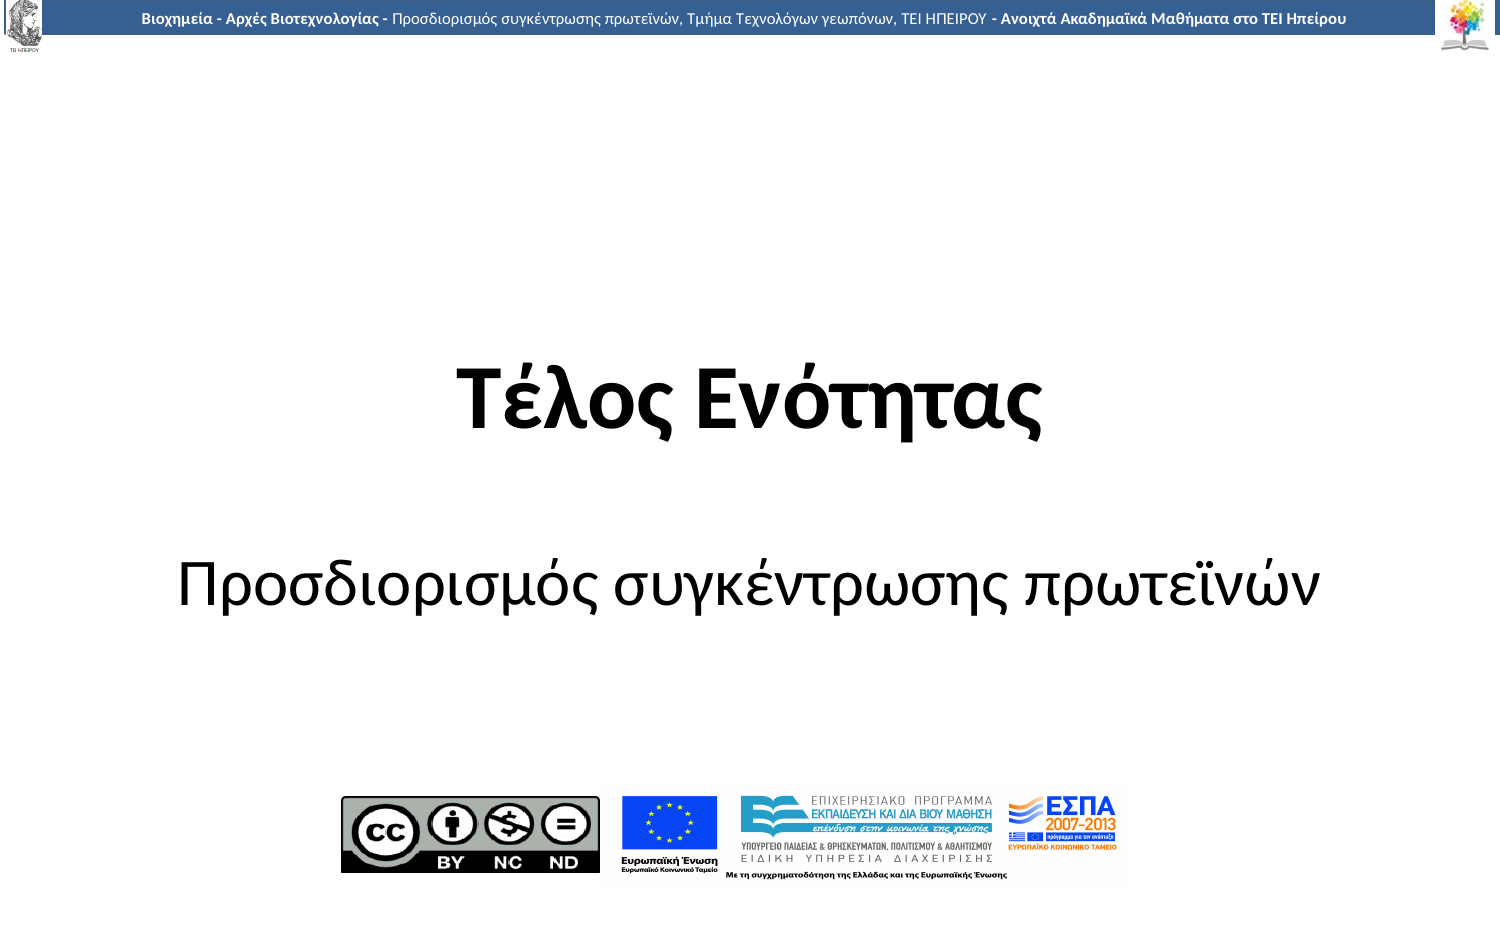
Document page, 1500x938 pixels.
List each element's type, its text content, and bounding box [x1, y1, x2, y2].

subtitle Προσδιορισμός συγκέντρωσης πρωτεϊνών [112, 531, 1388, 771]
picture [341, 783, 1133, 890]
title Τέλος Ενότητας [112, 291, 1388, 493]
picture [1435, 0, 1495, 52]
picture [6, 0, 42, 54]
